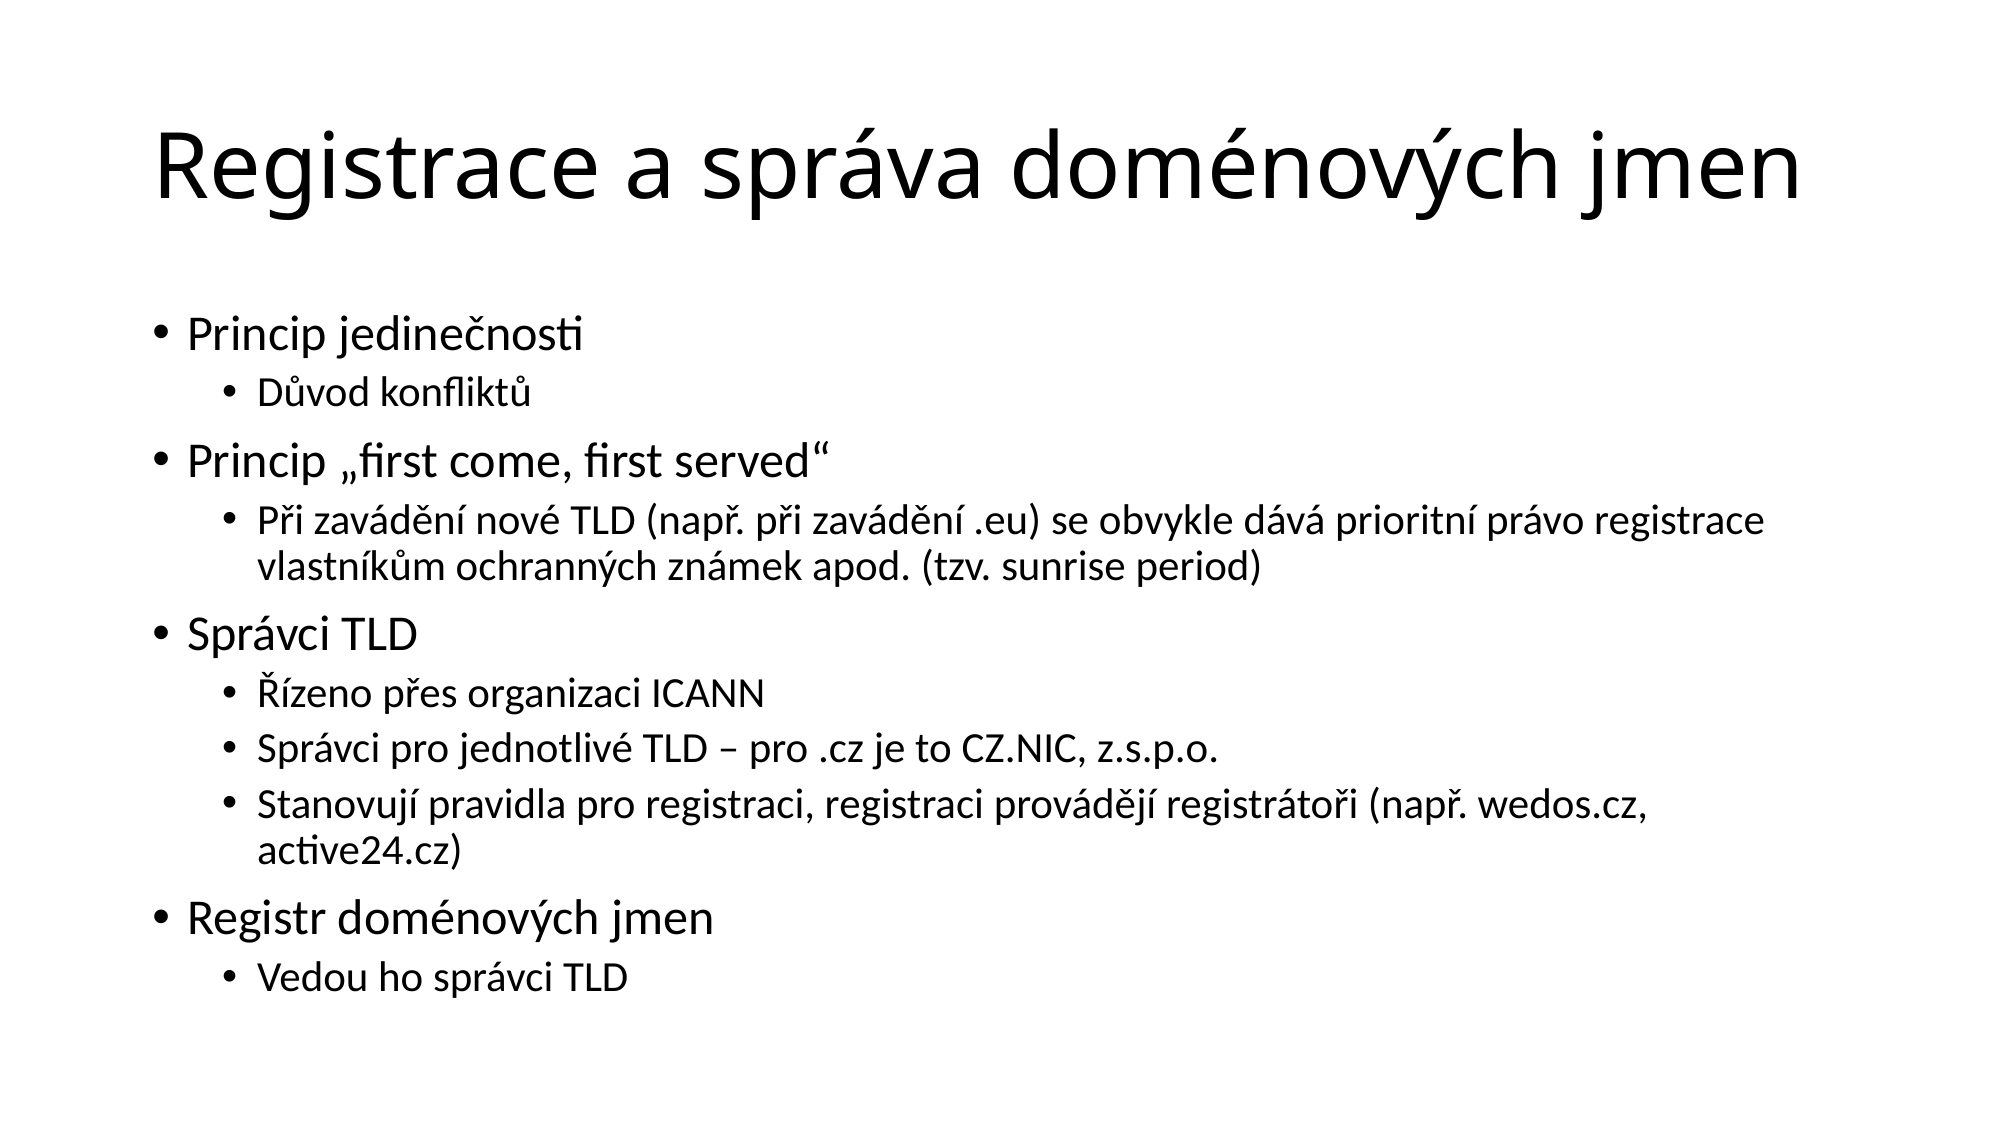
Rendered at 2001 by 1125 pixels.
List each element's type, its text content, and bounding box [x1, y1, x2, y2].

title Registrace a správa doménových jmen [137, 59, 1863, 278]
list Princip jedinečnosti Důvod konfliktů Princip „first come, first served“ Při zavádění nové TLD (např. při zavádění .eu) se obvykle dává prioritní právo registrace vlastníkům ochranných známek apod. (tzv. sunrise period) Správci TLD Řízeno přes organizaci ICANN Správci pro jednotlivé TLD – pro .cz je to CZ.NIC, z.s.p.o. Stanovují pravidla pro registraci, registraci provádějí registrátoři (např. wedos.cz, active24.cz) Registr doménových jmen Vedou ho správci TLD [137, 299, 1863, 1014]
